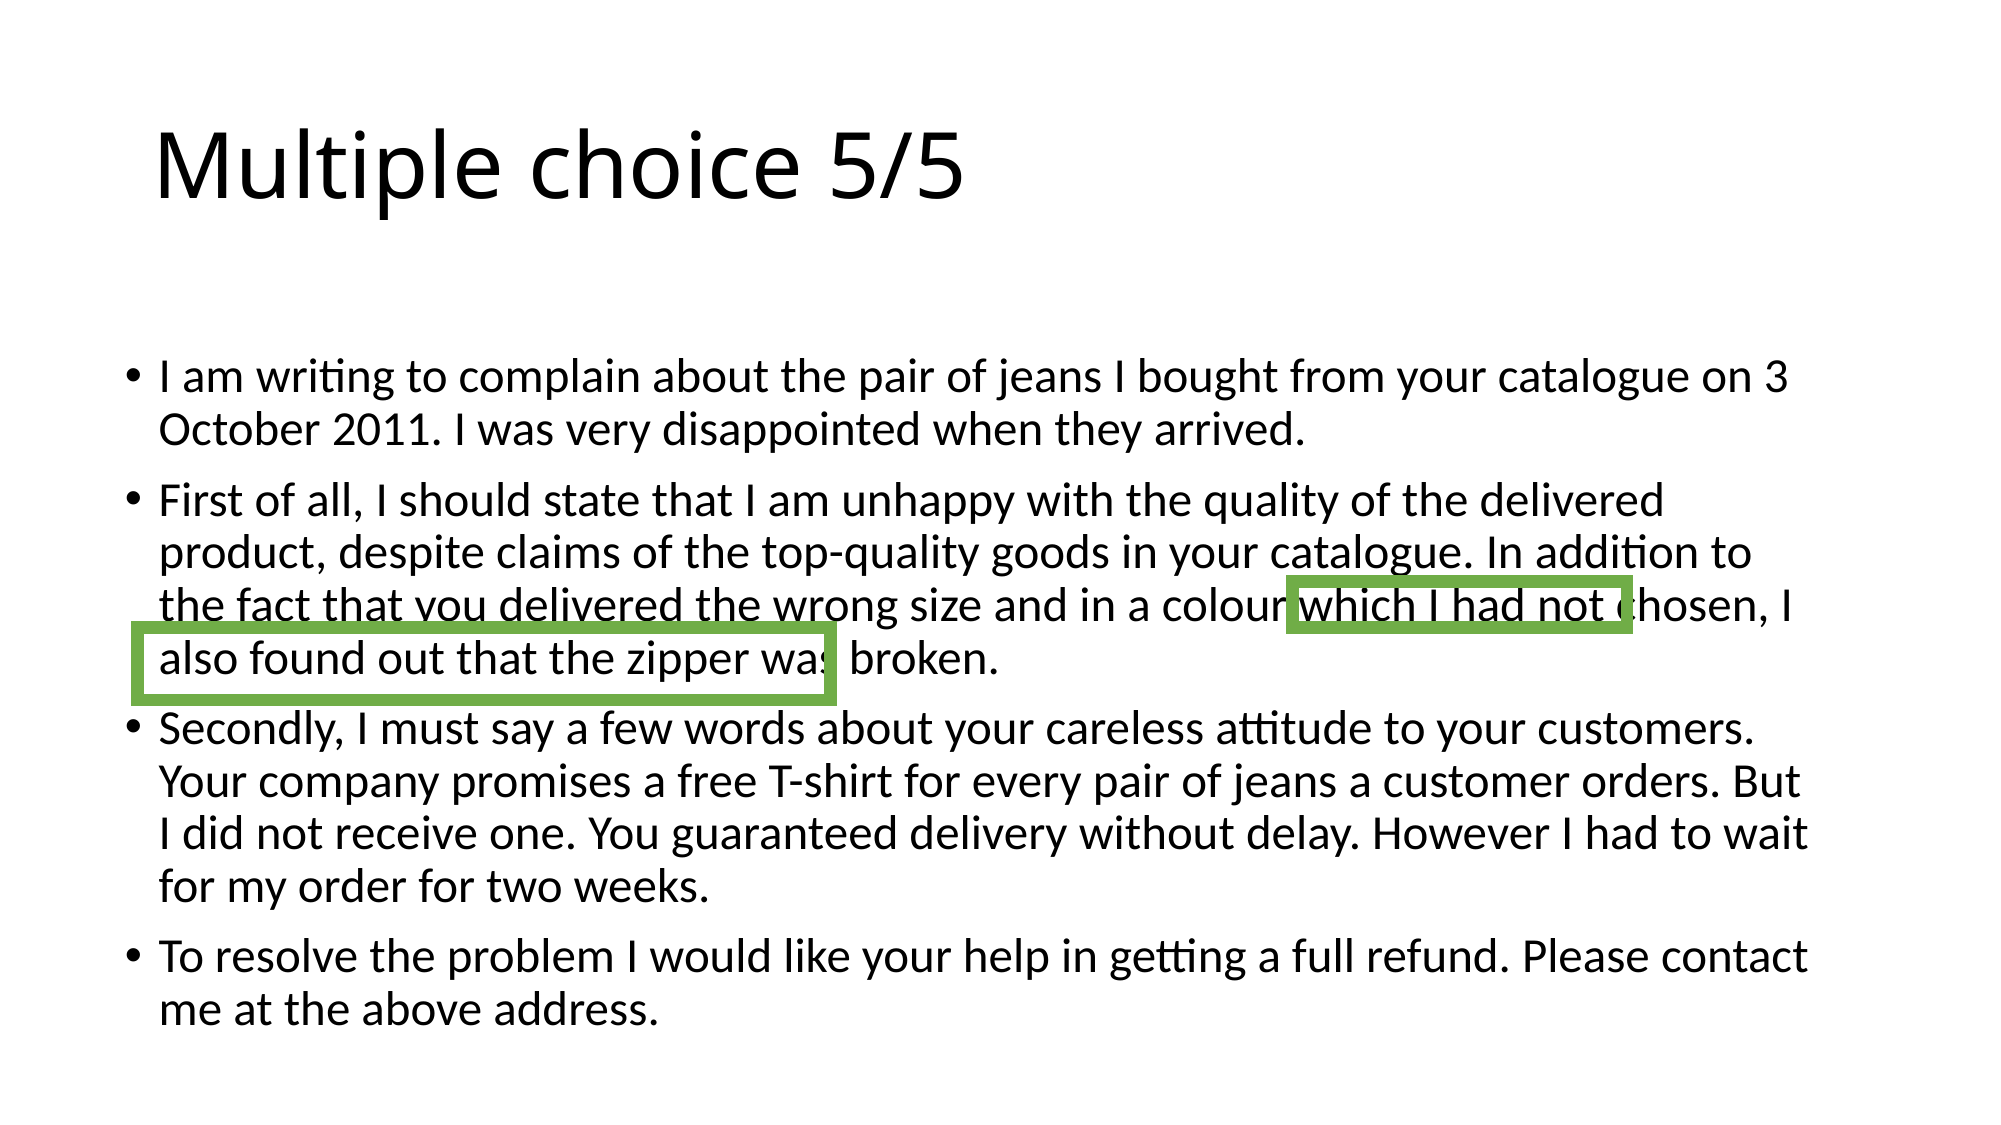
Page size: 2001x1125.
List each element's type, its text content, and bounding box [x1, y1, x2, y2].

text_box [136, 627, 832, 701]
text_box [1291, 580, 1628, 629]
title Multiple choice 5/5 [137, 59, 1863, 278]
list I am writing to complain about the pair of jeans I bought from your catalogue on 3 October 2011. I was very disappointed when they arrived. First of all, I should state that I am unhappy with the quality of the delivered product, despite claims of the top-quality goods in your catalogue. In addition to the fact that you delivered the wrong size and in a colour which I had not chosen, I also found out that the zipper was broken. Secondly, I must say a few words about your careless attitude to your customers. Your company promises a free T-shirt for every pair of jeans a customer orders. But I did not receive one. You guaranteed delivery without delay. However I had to wait for my order for two weeks. To resolve the problem I would like your help in getting a full refund. Please contact me at the above address. [109, 343, 1835, 1058]
